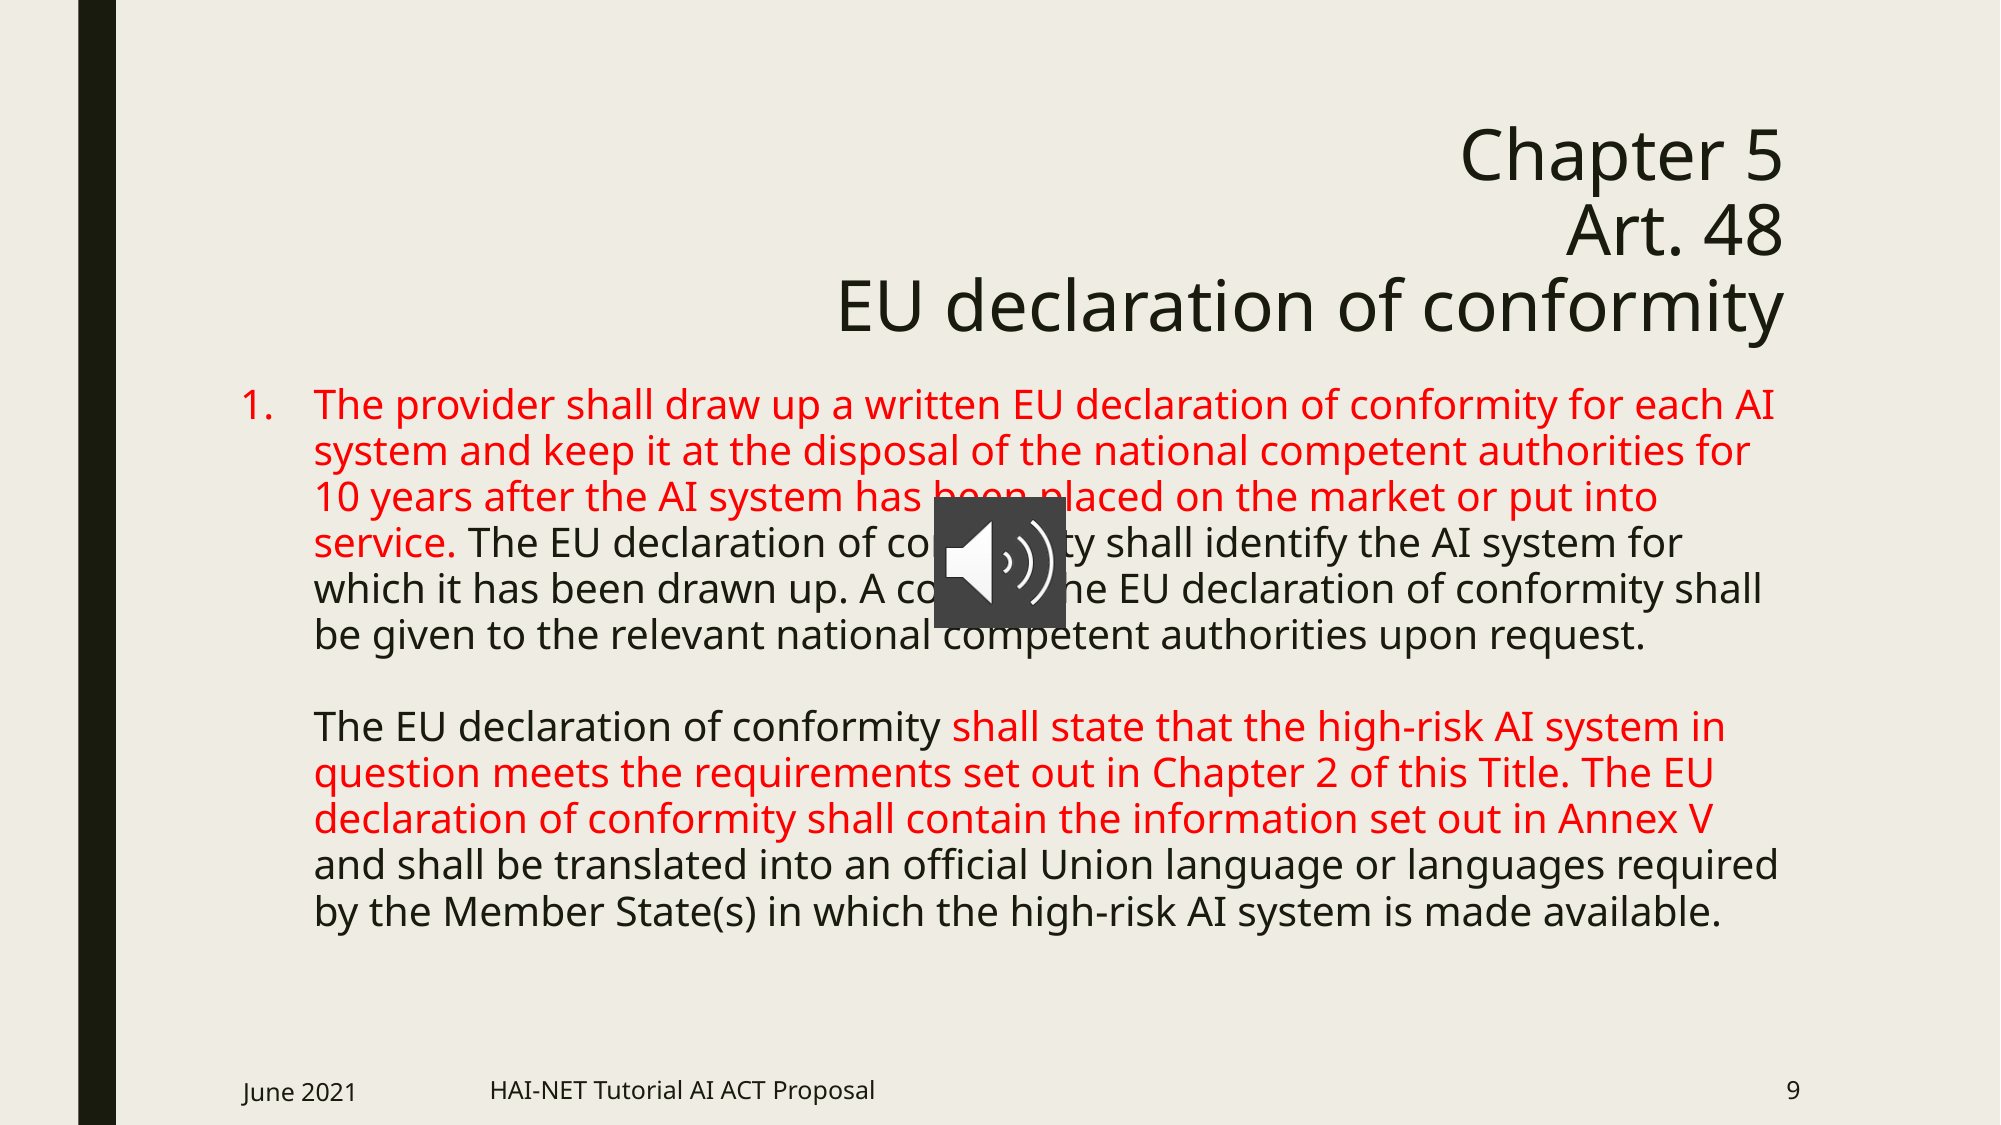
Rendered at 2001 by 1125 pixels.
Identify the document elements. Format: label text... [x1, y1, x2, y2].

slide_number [228, 1058, 426, 1125]
picture [933, 495, 1067, 630]
footer HAI-NET Tutorial AI ACT Proposal [474, 1058, 1505, 1125]
list The provider shall draw up a written EU declaration of conformity for each AI system and keep it at the disposal of the national competent authorities for 10 years after the AI system has been placed on the market or put into service. The EU declaration of conformity shall identify the AI system for which it has been drawn up. A copy of the EU declaration of conformity shall be given to the relevant national competent authorities upon request. The EU declaration of conformity shall state that the high-risk AI system in question meets the requirements set out in Chapter 2 of this Title. The EU declaration of conformity shall contain the information set out in Annex V and shall be translated into an official Union language or languages required by the Member State(s) in which the high-risk AI system is made available. [225, 375, 1800, 963]
title Chapter 5 Art. 48 EU declaration of conformity [225, 112, 1800, 357]
slide_number 9 [1553, 1058, 1816, 1125]
